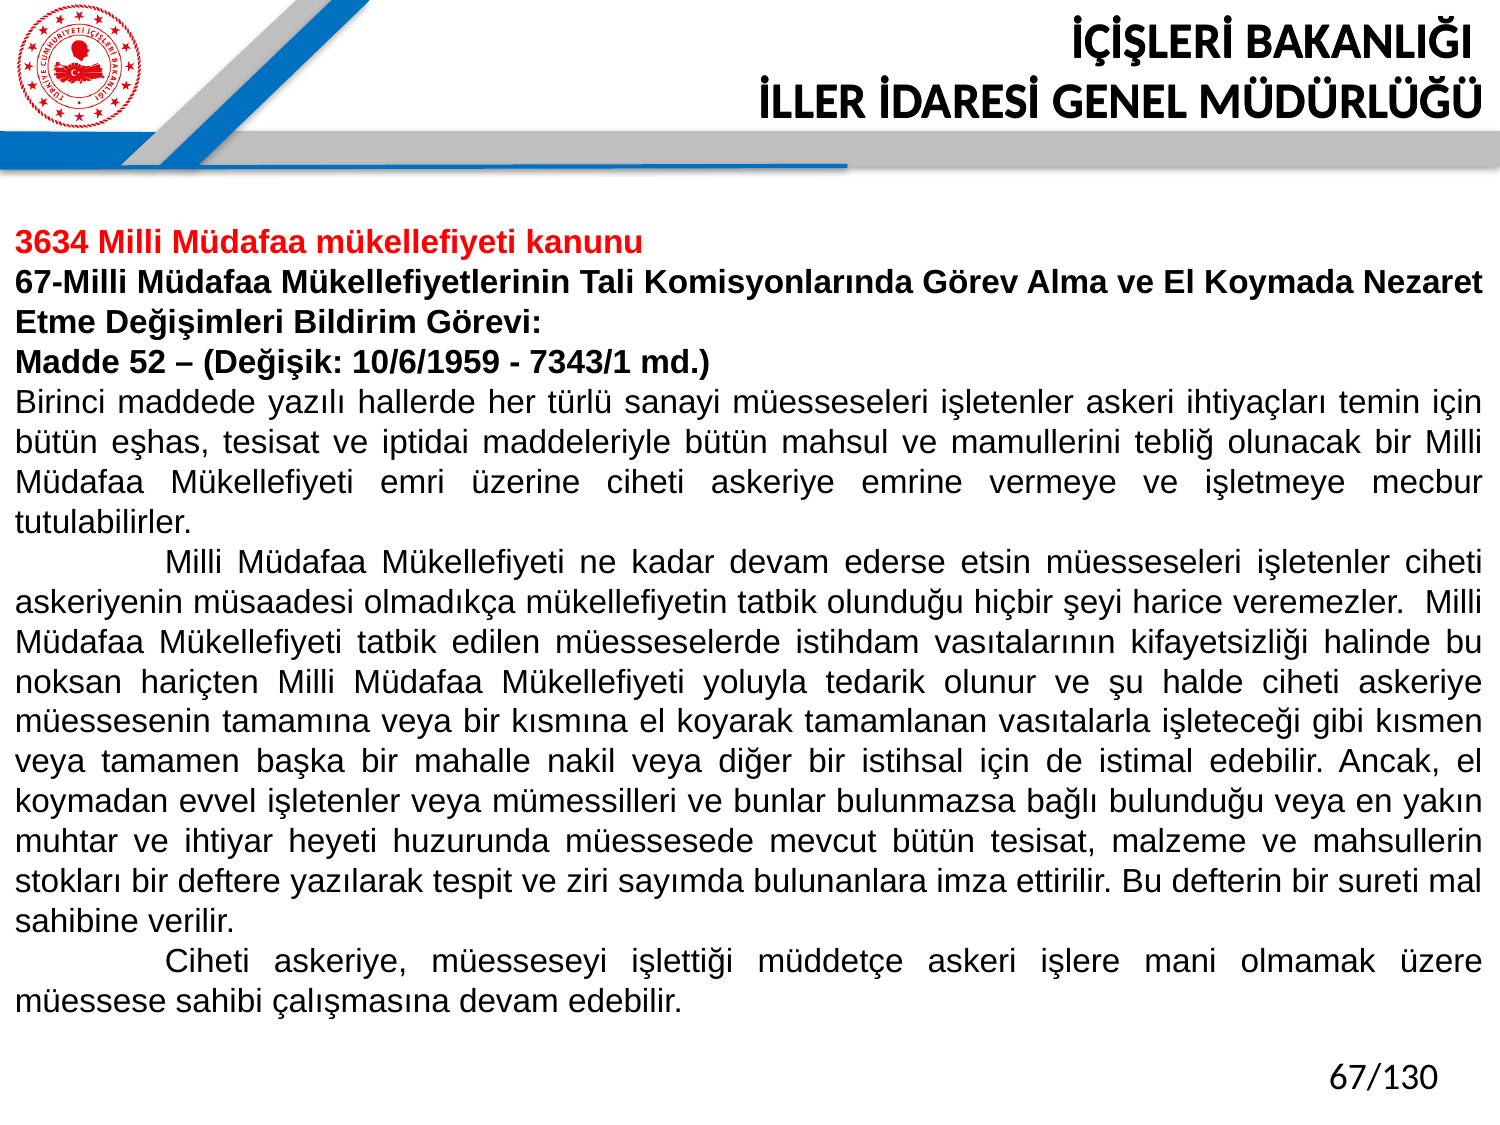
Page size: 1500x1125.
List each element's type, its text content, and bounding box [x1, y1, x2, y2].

text_box İÇİŞLERİ BAKANLIĞI İLLER İDARESİ GENEL MÜDÜRLÜĞÜ [0, 1, 1500, 137]
text_box 3634 Milli Müdafaa mükellefiyeti kanunu 67-Milli Müdafaa Mükellefiyetlerinin Tali Komisyonlarında Görev Alma ve El Koymada Nezaret Etme Değişimleri Bildirim Görevi: Madde 52 – (Değişik: 10/6/1959 - 7343/1 md.) Birinci maddede yazılı hallerde her türlü sanayi müesseseleri işletenler askeri ihtiyaçları temin için bütün eşhas, tesisat ve iptidai maddeleriyle bütün mahsul ve mamullerini tebliğ olunacak bir Milli Müdafaa Mükellefiyeti emri üzerine ciheti askeriye emrine vermeye ve işletmeye mecbur tutulabilirler. Milli Müdafaa Mükellefiyeti ne kadar devam ederse etsin müesseseleri işletenler ciheti askeriyenin müsaadesi olmadıkça mükellefiyetin tatbik olunduğu hiçbir şeyi harice veremezler. Milli Müdafaa Mükellefiyeti tatbik edilen müesseselerde istihdam vasıtalarının kifayetsizliği halinde bu noksan hariçten Milli Müdafaa Mükellefiyeti yoluyla tedarik olunur ve şu halde ciheti askeriye müessesenin tamamına veya bir kısmına el koyarak tamamlanan vasıtalarla işleteceği gibi kısmen veya tamamen başka bir mahalle nakil veya diğer bir istihsal için de istimal edebilir. Ancak, el koymadan evvel işletenler veya mümessilleri ve bunlar bulunmazsa bağlı bulunduğu veya en yakın muhtar ve ihtiyar heyeti huzurunda müessesede mevcut bütün tesisat, malzeme ve mahsullerin stokları bir deftere yazılarak tespit ve ziri sayımda bulunanlara imza ettirilir. Bu defterin bir sureti mal sahibine verilir. Ciheti askeriye, müesseseyi işlettiği müddetçe askeri işlere mani olmamak üzere müessese sahibi çalışmasına devam edebilir. [0, 213, 1500, 1125]
